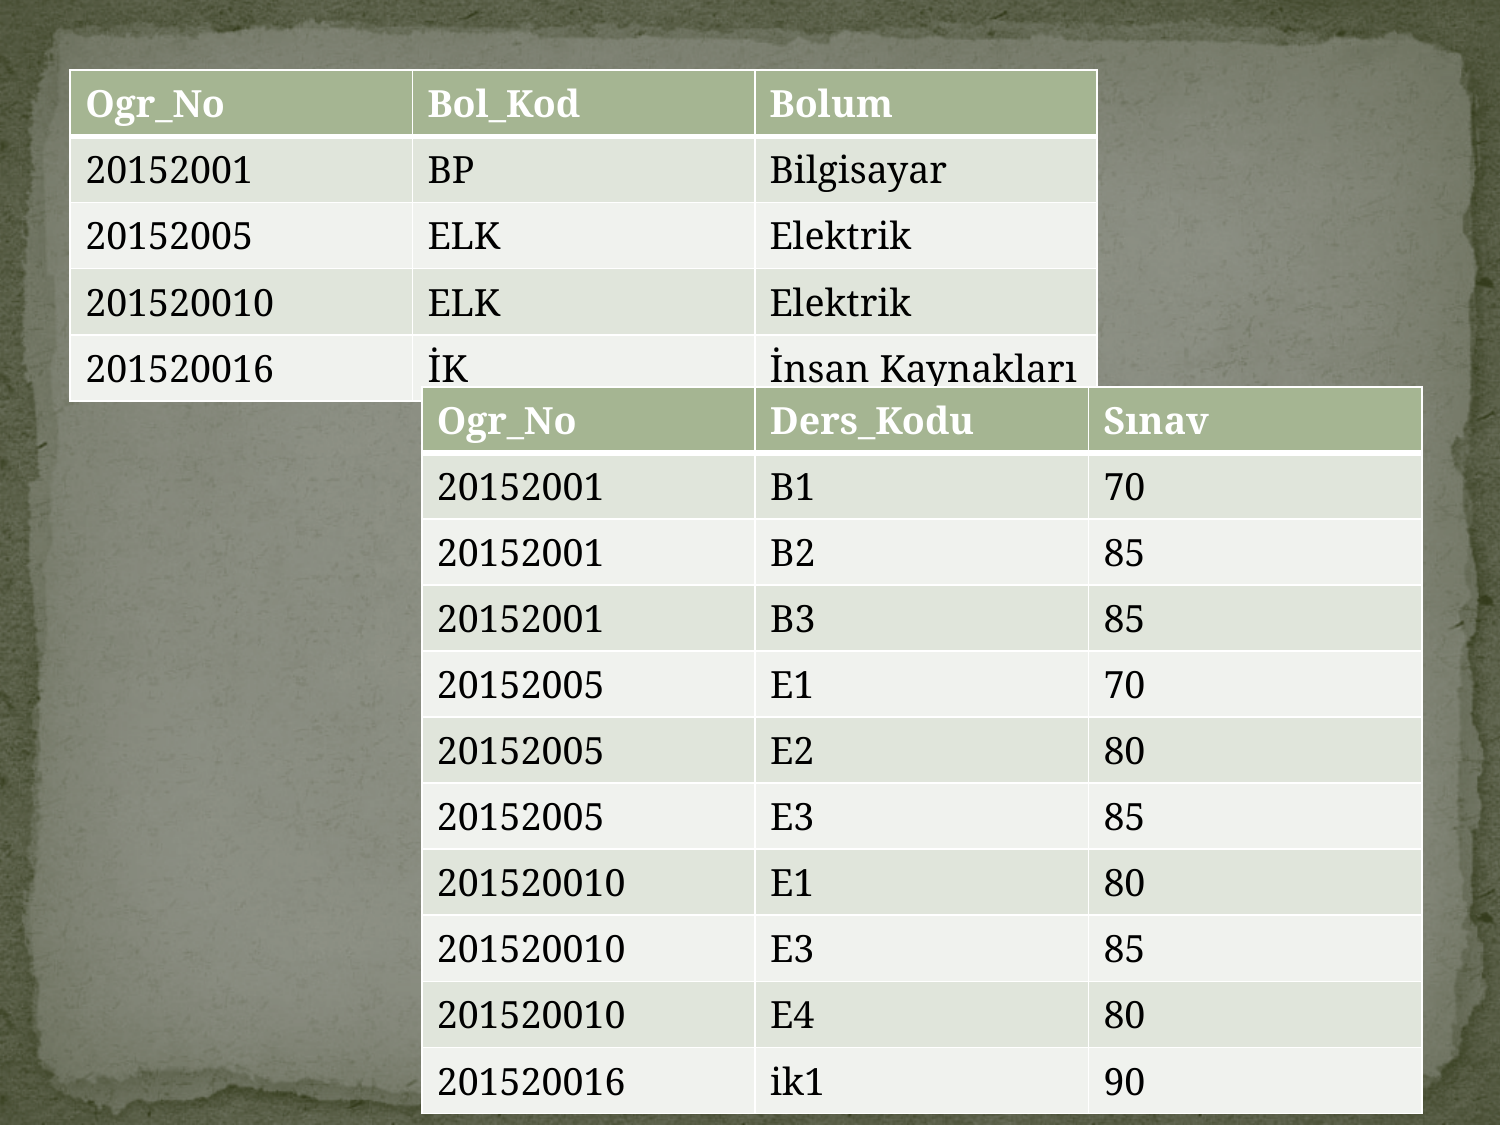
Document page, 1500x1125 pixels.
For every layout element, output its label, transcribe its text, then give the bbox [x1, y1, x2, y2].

table_cell B2 [756, 520, 1088, 584]
table_cell ik1 [756, 1048, 1088, 1113]
table_cell 80 [1089, 850, 1421, 914]
table_cell B3 [756, 586, 1088, 650]
table_cell 201520010 [71, 269, 412, 334]
table_cell E3 [756, 916, 1088, 981]
table_cell 201520010 [423, 982, 754, 1047]
table_cell İK [413, 336, 754, 400]
table_header Bol_Kod [413, 71, 754, 134]
table_cell 70 [1089, 456, 1421, 518]
table_cell 90 [1089, 1048, 1421, 1113]
table_cell 201520016 [423, 1048, 754, 1113]
table_cell 201520016 [71, 336, 412, 400]
table_header Ders_Kodu [756, 388, 1088, 450]
table_header Ogr_No [71, 71, 412, 134]
table_cell ELK [413, 269, 754, 334]
table_cell 20152005 [71, 203, 412, 268]
table_cell 85 [1089, 520, 1421, 584]
table_cell 20152005 [423, 718, 754, 782]
table_cell 20152005 [423, 784, 754, 848]
table_cell 20152001 [423, 586, 754, 650]
table_cell E3 [756, 784, 1088, 848]
table_cell E1 [756, 850, 1088, 914]
table_cell 85 [1089, 784, 1421, 848]
table_cell E4 [756, 982, 1088, 1047]
table_cell 201520010 [423, 916, 754, 981]
table_cell 20152001 [71, 139, 412, 202]
table_cell 20152001 [423, 456, 754, 518]
table_cell 85 [1089, 586, 1421, 650]
table_cell 85 [1089, 916, 1421, 981]
table_cell Elektrik [756, 203, 1096, 268]
table_cell 80 [1089, 982, 1421, 1047]
table_cell 20152005 [423, 652, 754, 716]
table_cell ELK [413, 203, 754, 268]
table_header Ogr_No [423, 388, 754, 450]
table_header Sınav [1089, 388, 1421, 450]
table_cell 80 [1089, 718, 1421, 782]
table_cell Elektrik [756, 269, 1096, 334]
table_cell 70 [1089, 652, 1421, 716]
table_cell İnsan Kaynakları [756, 336, 1096, 386]
table_cell E2 [756, 718, 1088, 782]
table_cell E1 [756, 652, 1088, 716]
table_cell B1 [756, 456, 1088, 518]
table_header Bolum [756, 71, 1096, 134]
table_cell BP [413, 139, 754, 202]
table_cell 201520010 [423, 850, 754, 914]
table_cell 20152001 [423, 520, 754, 584]
table_cell Bilgisayar [756, 139, 1096, 202]
